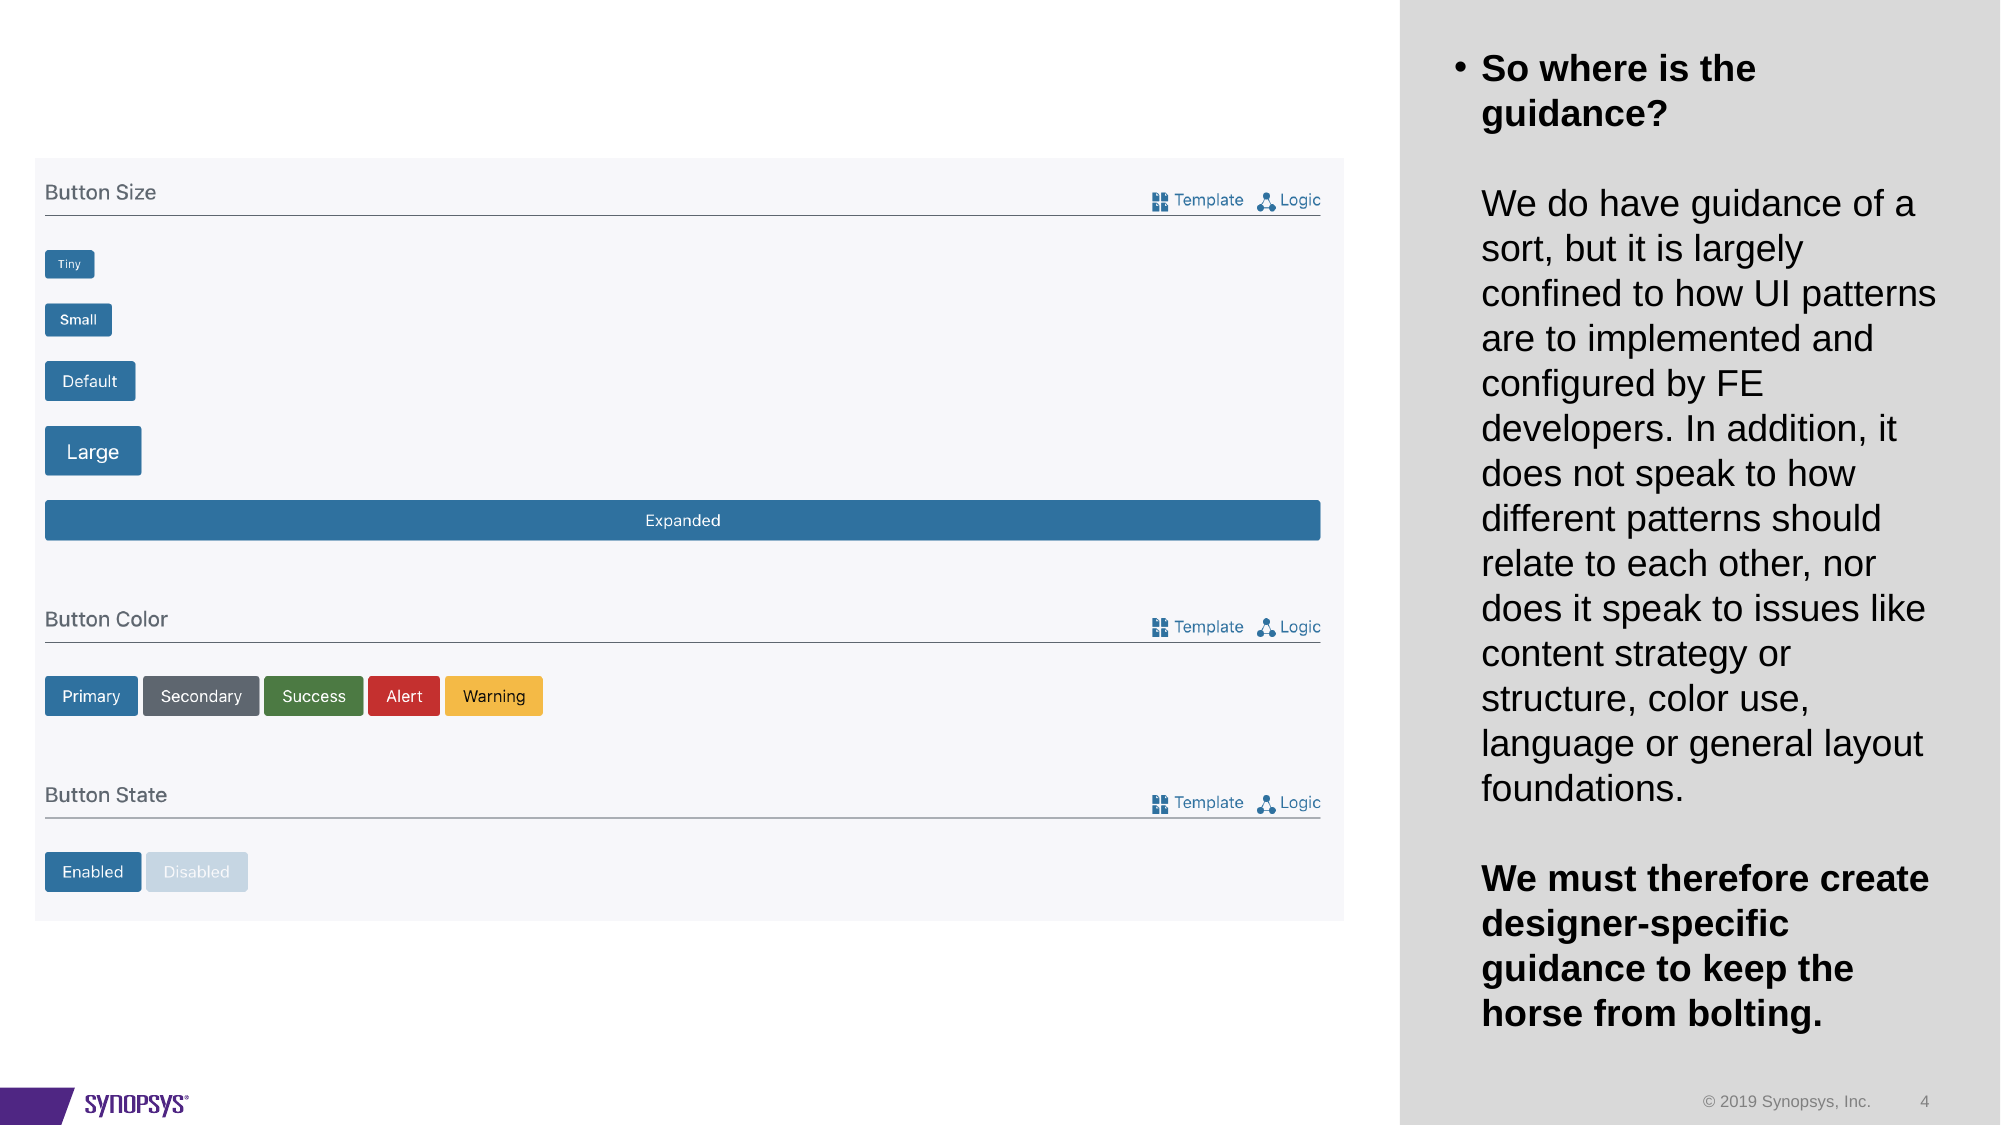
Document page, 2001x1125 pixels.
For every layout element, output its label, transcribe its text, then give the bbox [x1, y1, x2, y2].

list So where is the guidance? We do have guidance of a sort, but it is largely confined to how UI patterns are to implemented and configured by FE developers. In addition, it does not speak to how different patterns should relate to each other, nor does it speak to issues like content strategy or structure, color use, language or general layout foundations. We must therefore create designer-specific guidance to keep the horse from bolting. [1439, 36, 1965, 1083]
picture [35, 157, 1344, 921]
